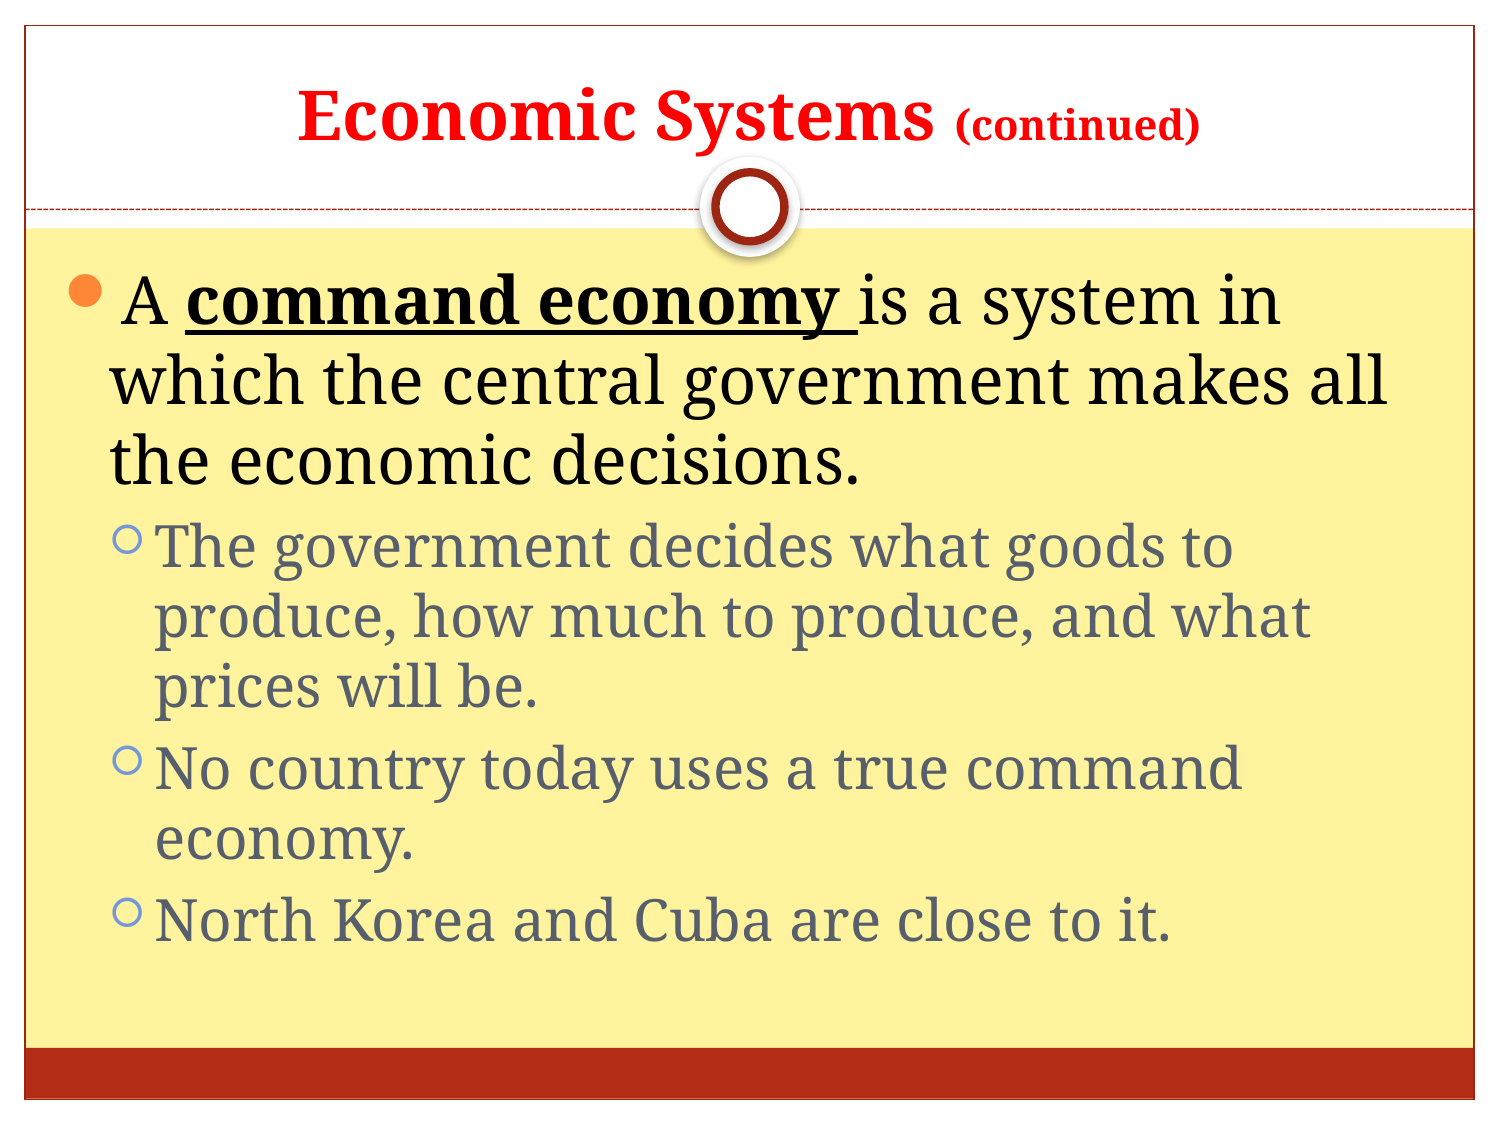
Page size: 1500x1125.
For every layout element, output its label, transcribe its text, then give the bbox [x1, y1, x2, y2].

title Economic Systems (continued) [49, 37, 1450, 162]
list A command economy is a system in which the central government makes all the economic decisions. The government decides what goods to produce, how much to produce, and what prices will be. No country today uses a true command economy. North Korea and Cuba are close to it. [49, 250, 1445, 1001]
